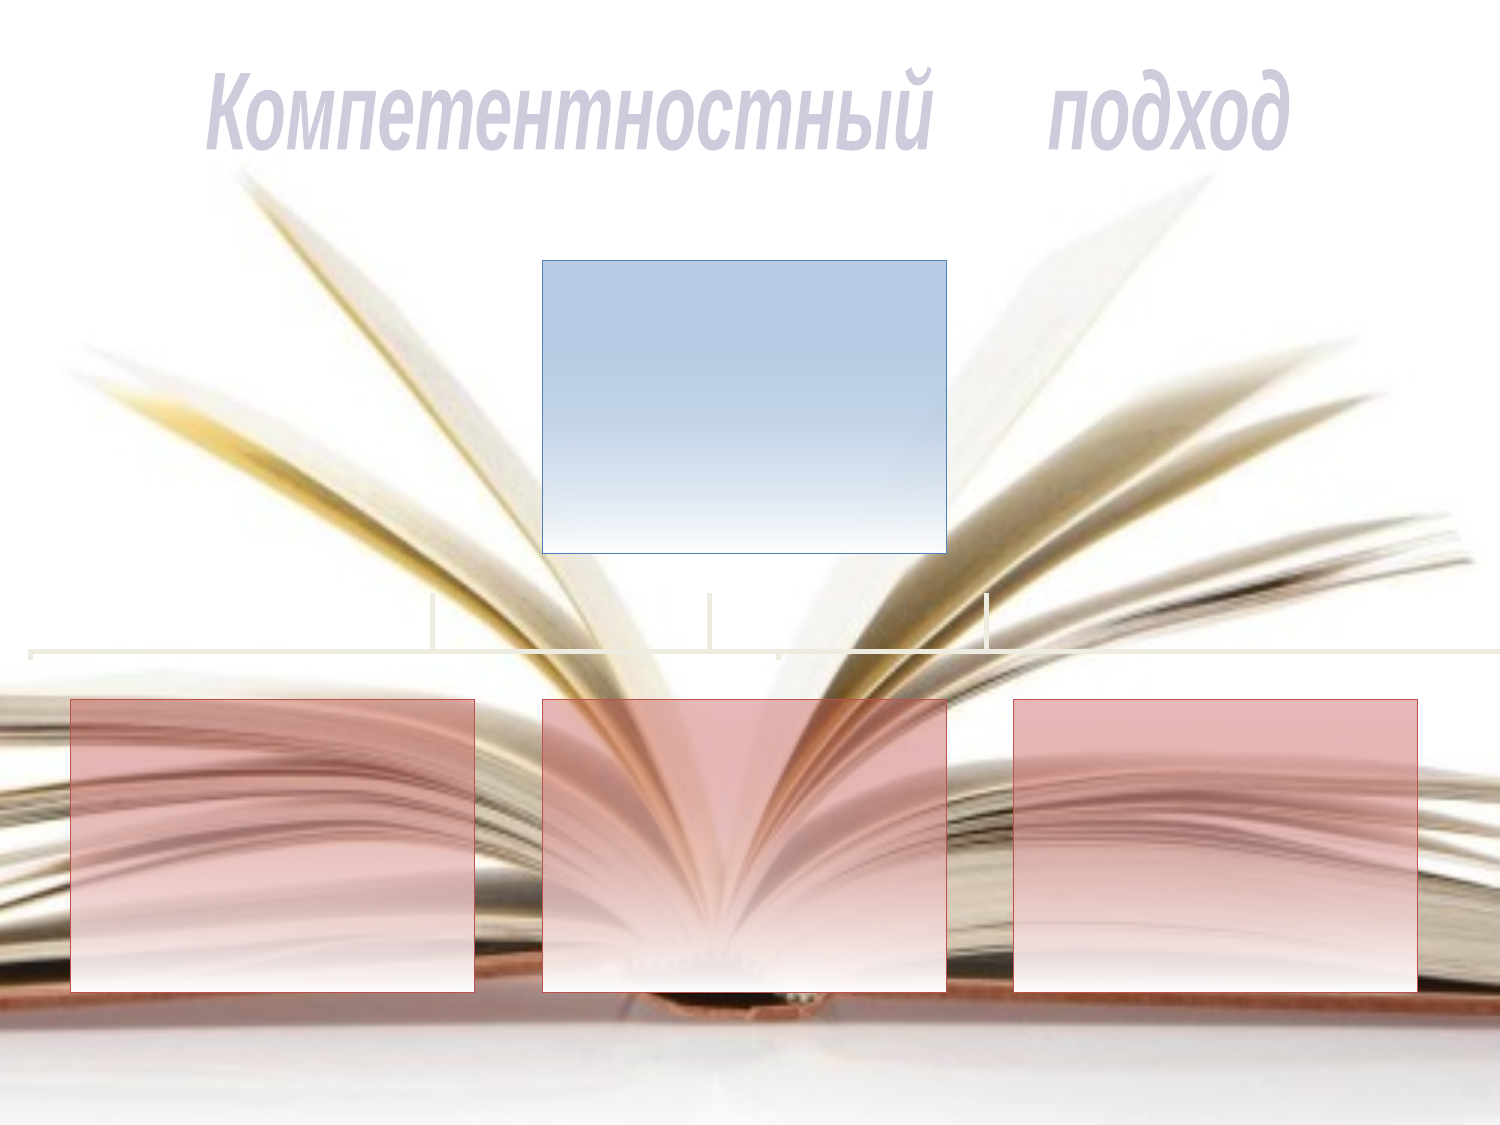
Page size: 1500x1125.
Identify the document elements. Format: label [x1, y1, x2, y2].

text_box [70, 259, 1418, 649]
text_box [70, 654, 1418, 993]
title [75, 45, 1388, 197]
picture [0, 0, 1500, 1125]
